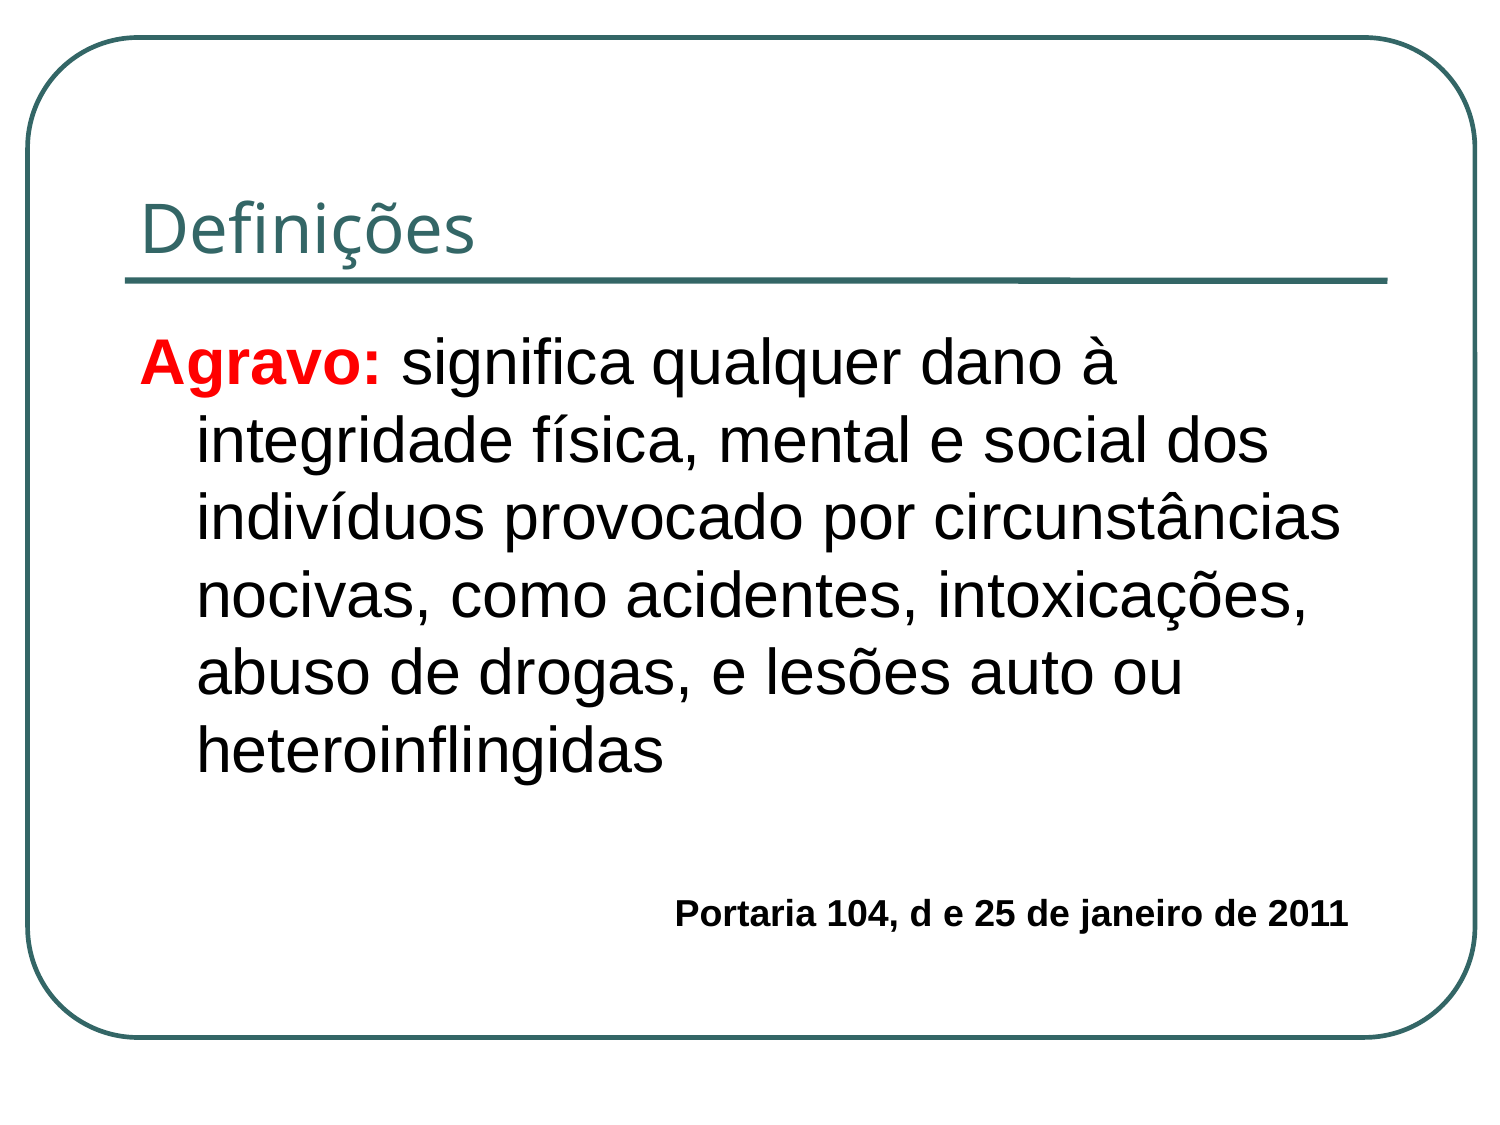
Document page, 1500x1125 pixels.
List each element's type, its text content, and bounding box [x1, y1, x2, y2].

title Definições [124, 87, 1388, 275]
list Agravo: significa qualquer dano à integridade física, mental e social dos indivíduos provocado por circunstâncias nocivas, como acidentes, intoxicações, abuso de drogas, e lesões auto ou heteroinflingidas [124, 312, 1388, 991]
text_box Portaria 104, d e 25 de janeiro de 2011 [549, 881, 1365, 942]
